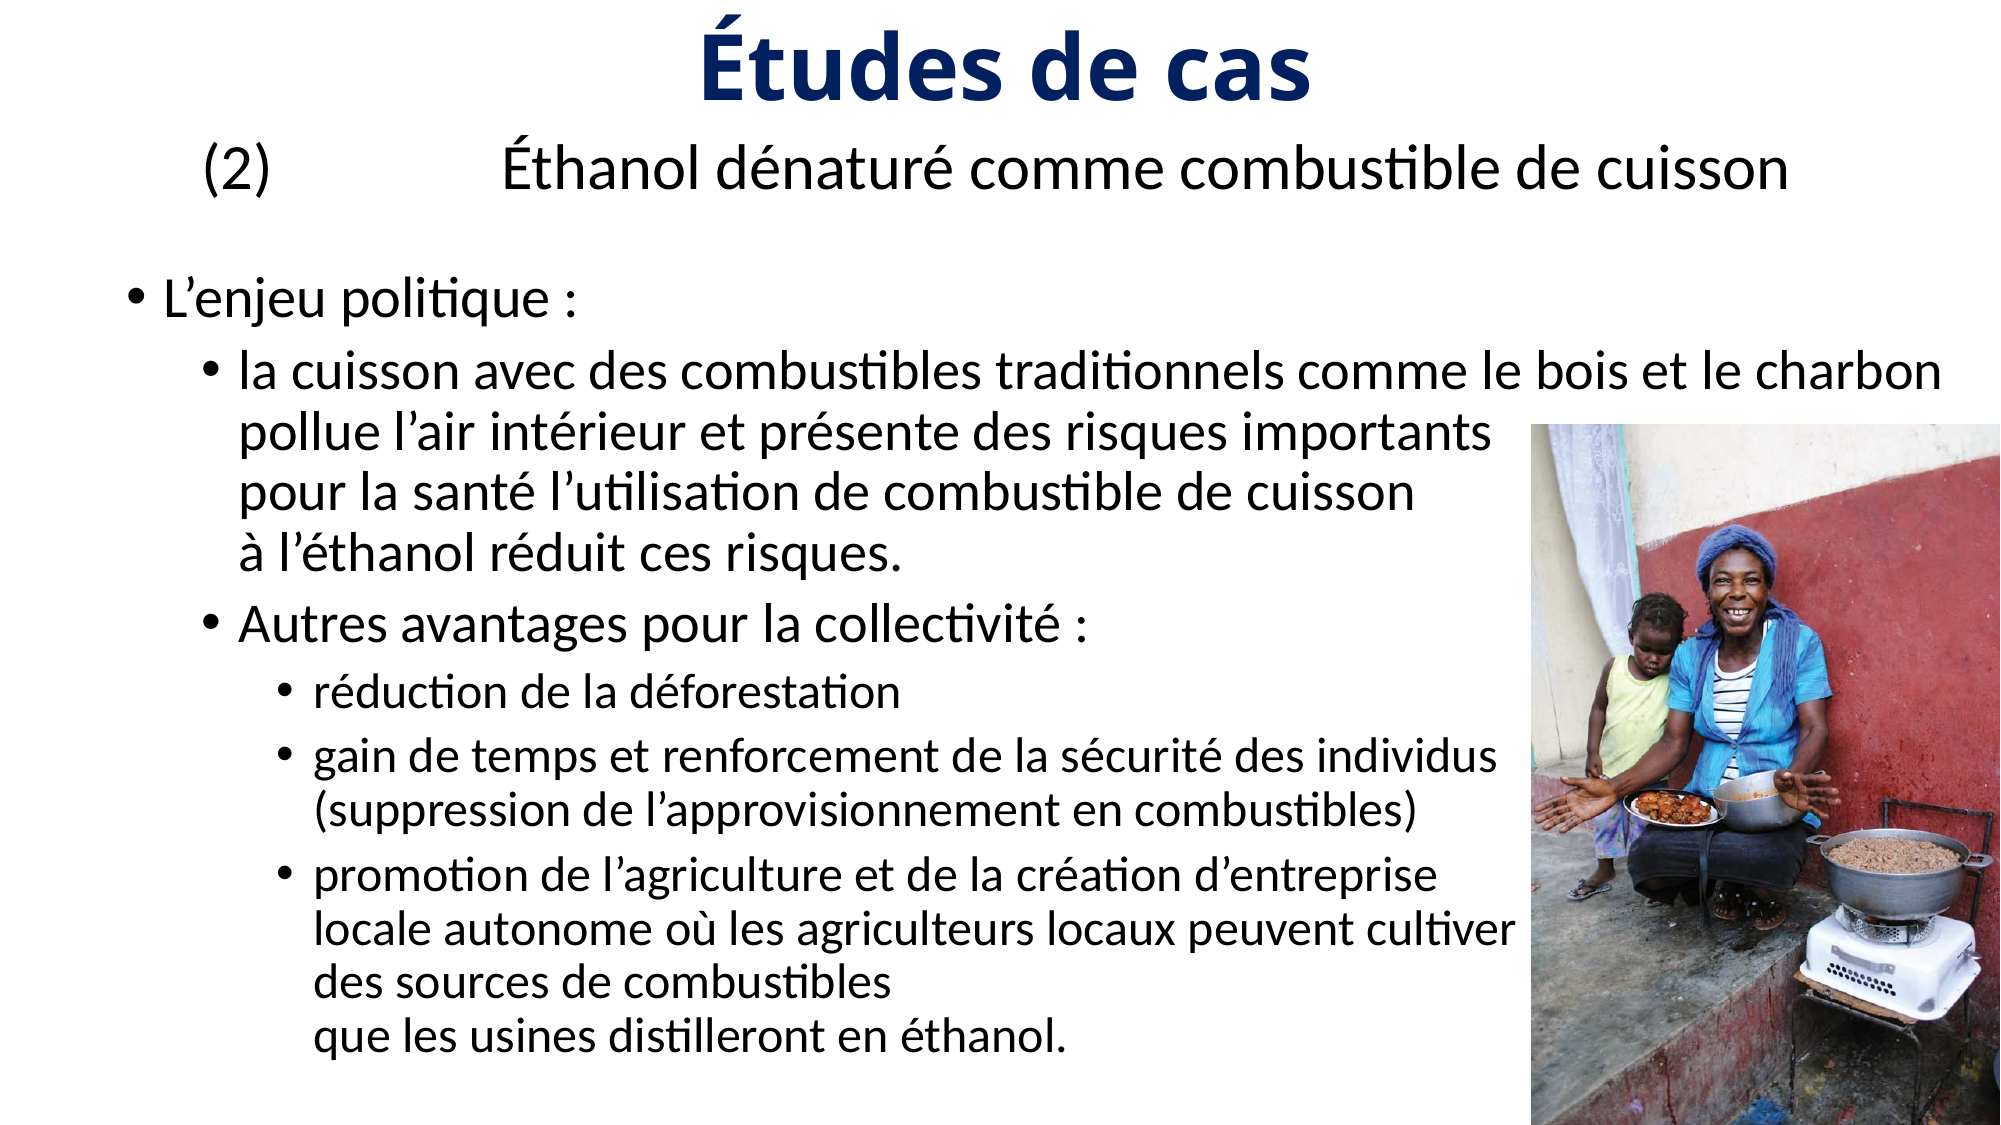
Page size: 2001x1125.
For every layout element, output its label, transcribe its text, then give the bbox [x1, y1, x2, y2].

title Études de cas [198, 0, 1836, 126]
list (2) Éthanol dénaturé comme combustible de cuisson L’enjeu politique : la cuisson avec des combustibles traditionnels comme le bois et le charbon pollue l’air intérieur et présente des risques importants pour la santé l’utilisation de combustible de cuisson à l’éthanol réduit ces risques. Autres avantages pour la collectivité : réduction de la déforestation gain de temps et renforcement de la sécurité des individus (suppression de l’approvisionnement en combustibles) promotion de l’agriculture et de la création d’entreprise locale autonome où les agriculteurs locaux peuvent cultiver des sources de combustibles que les usines distilleront en éthanol. [111, 126, 1975, 1072]
picture [1531, 424, 2000, 1125]
